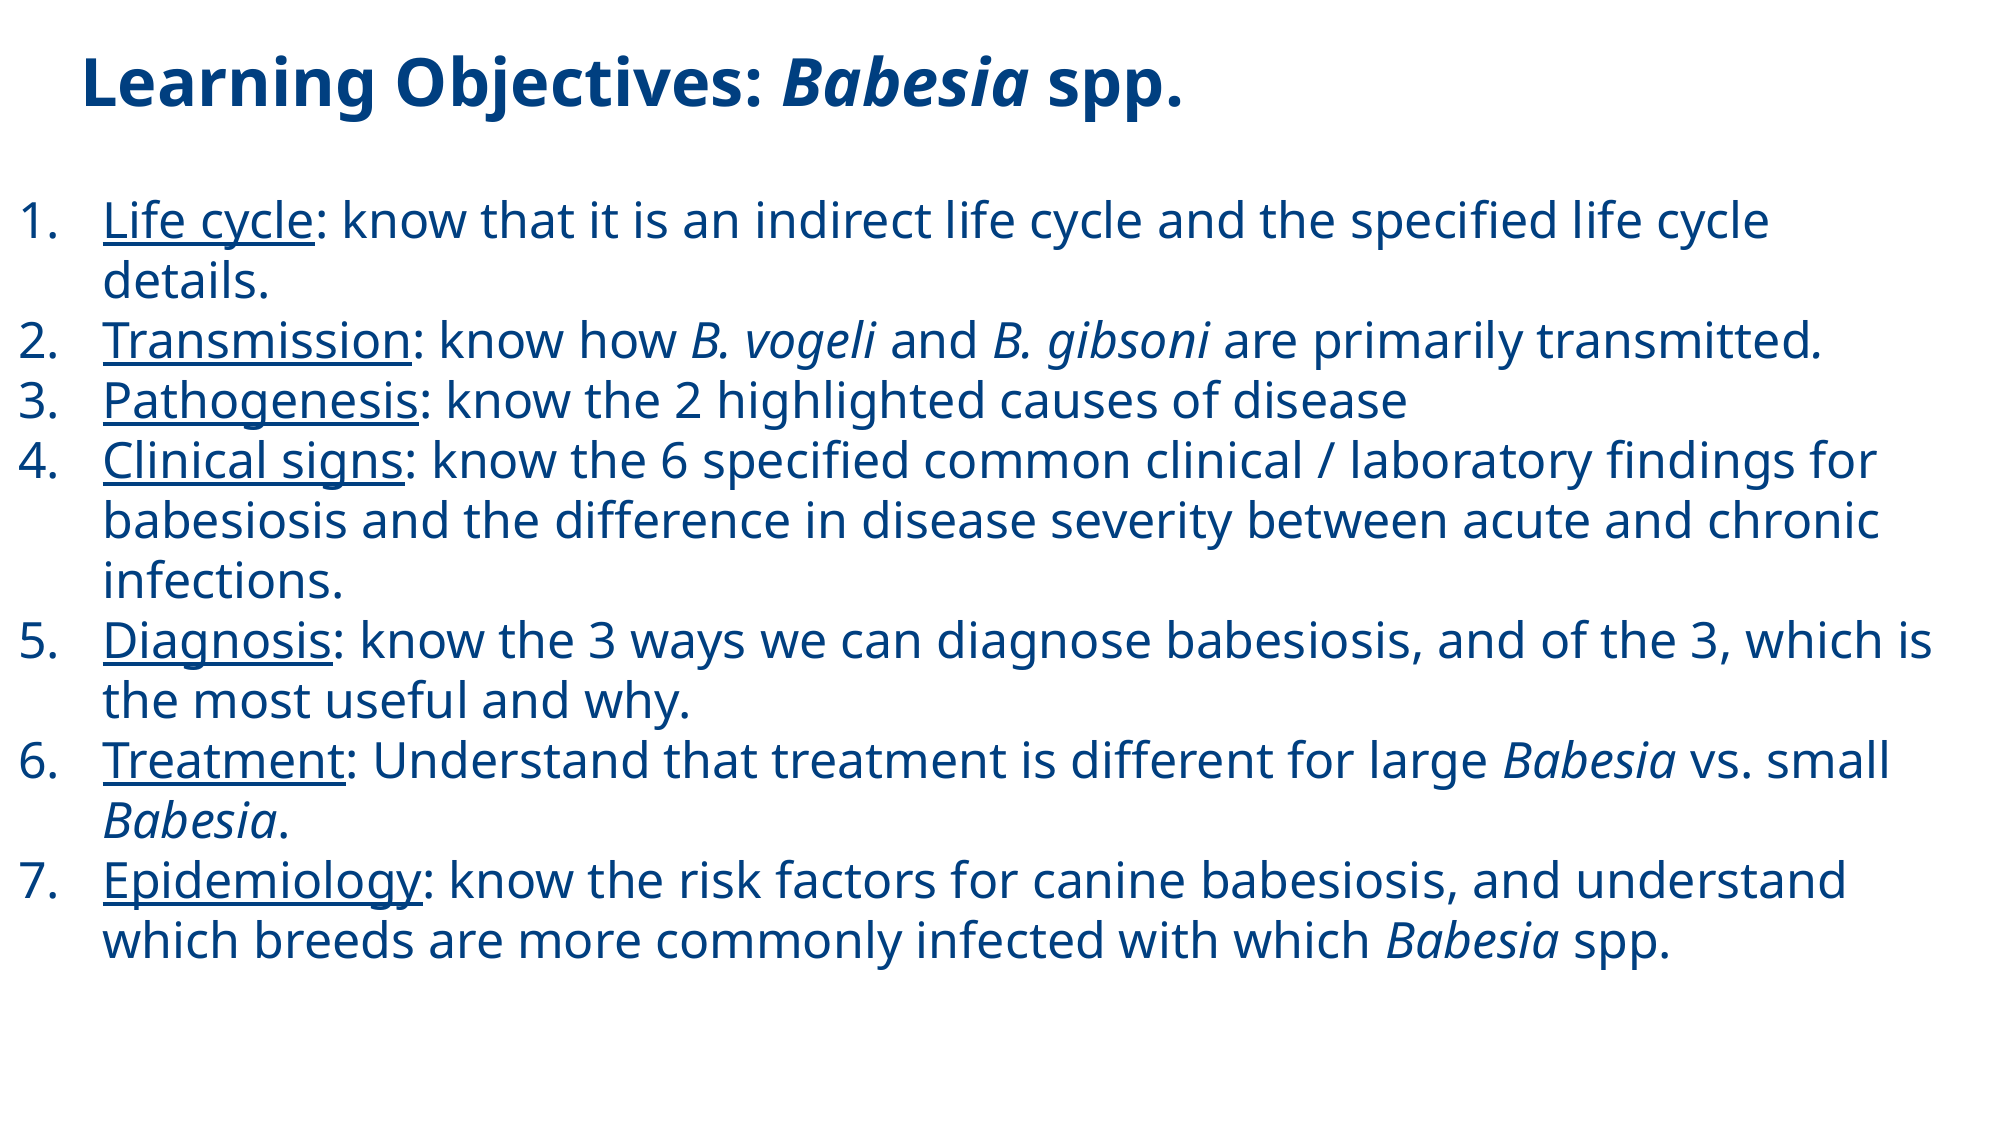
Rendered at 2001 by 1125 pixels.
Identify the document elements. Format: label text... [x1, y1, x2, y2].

text_box Learning Objectives: Babesia spp. [65, 32, 1200, 128]
text_box Life cycle: know that it is an indirect life cycle and the specified life cycle details. Transmission: know how B. vogeli and B. gibsoni are primarily transmitted. Pathogenesis: know the 2 highlighted causes of disease Clinical signs: know the 6 specified common clinical / laboratory findings for babesiosis and the difference in disease severity between acute and chronic infections. Diagnosis: know the 3 ways we can diagnose babesiosis, and of the 3, which is the most useful and why. Treatment: Understand that treatment is different for large Babesia vs. small Babesia. Epidemiology: know the risk factors for canine babesiosis, and understand which breeds are more commonly infected with which Babesia spp. [3, 181, 1966, 976]
